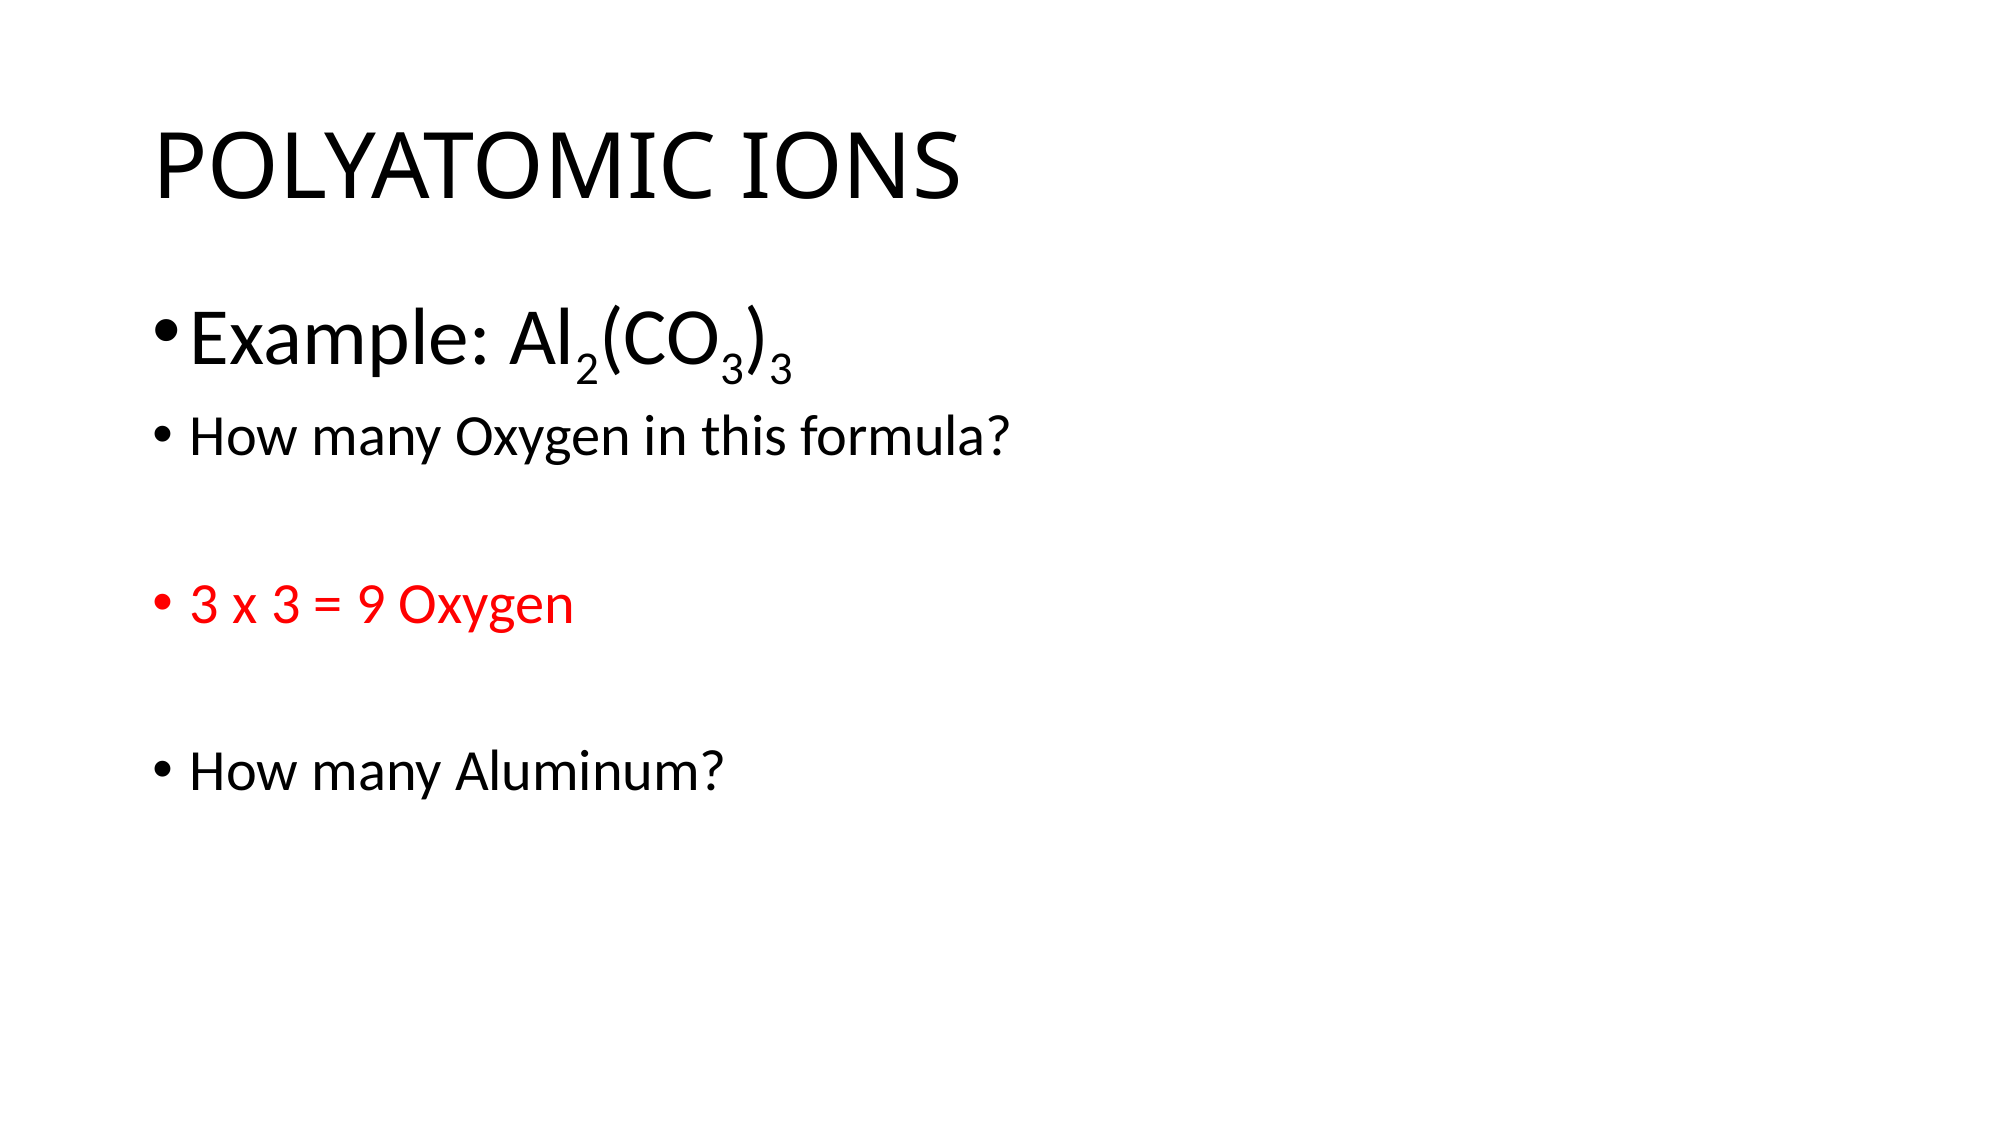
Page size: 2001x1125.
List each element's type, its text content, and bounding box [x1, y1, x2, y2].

list Example: Al2(CO3)3 How many Oxygen in this formula? 3 x 3 = 9 Oxygen How many Aluminum? [137, 277, 1863, 1066]
title POLYATOMIC IONS [137, 59, 1863, 277]
